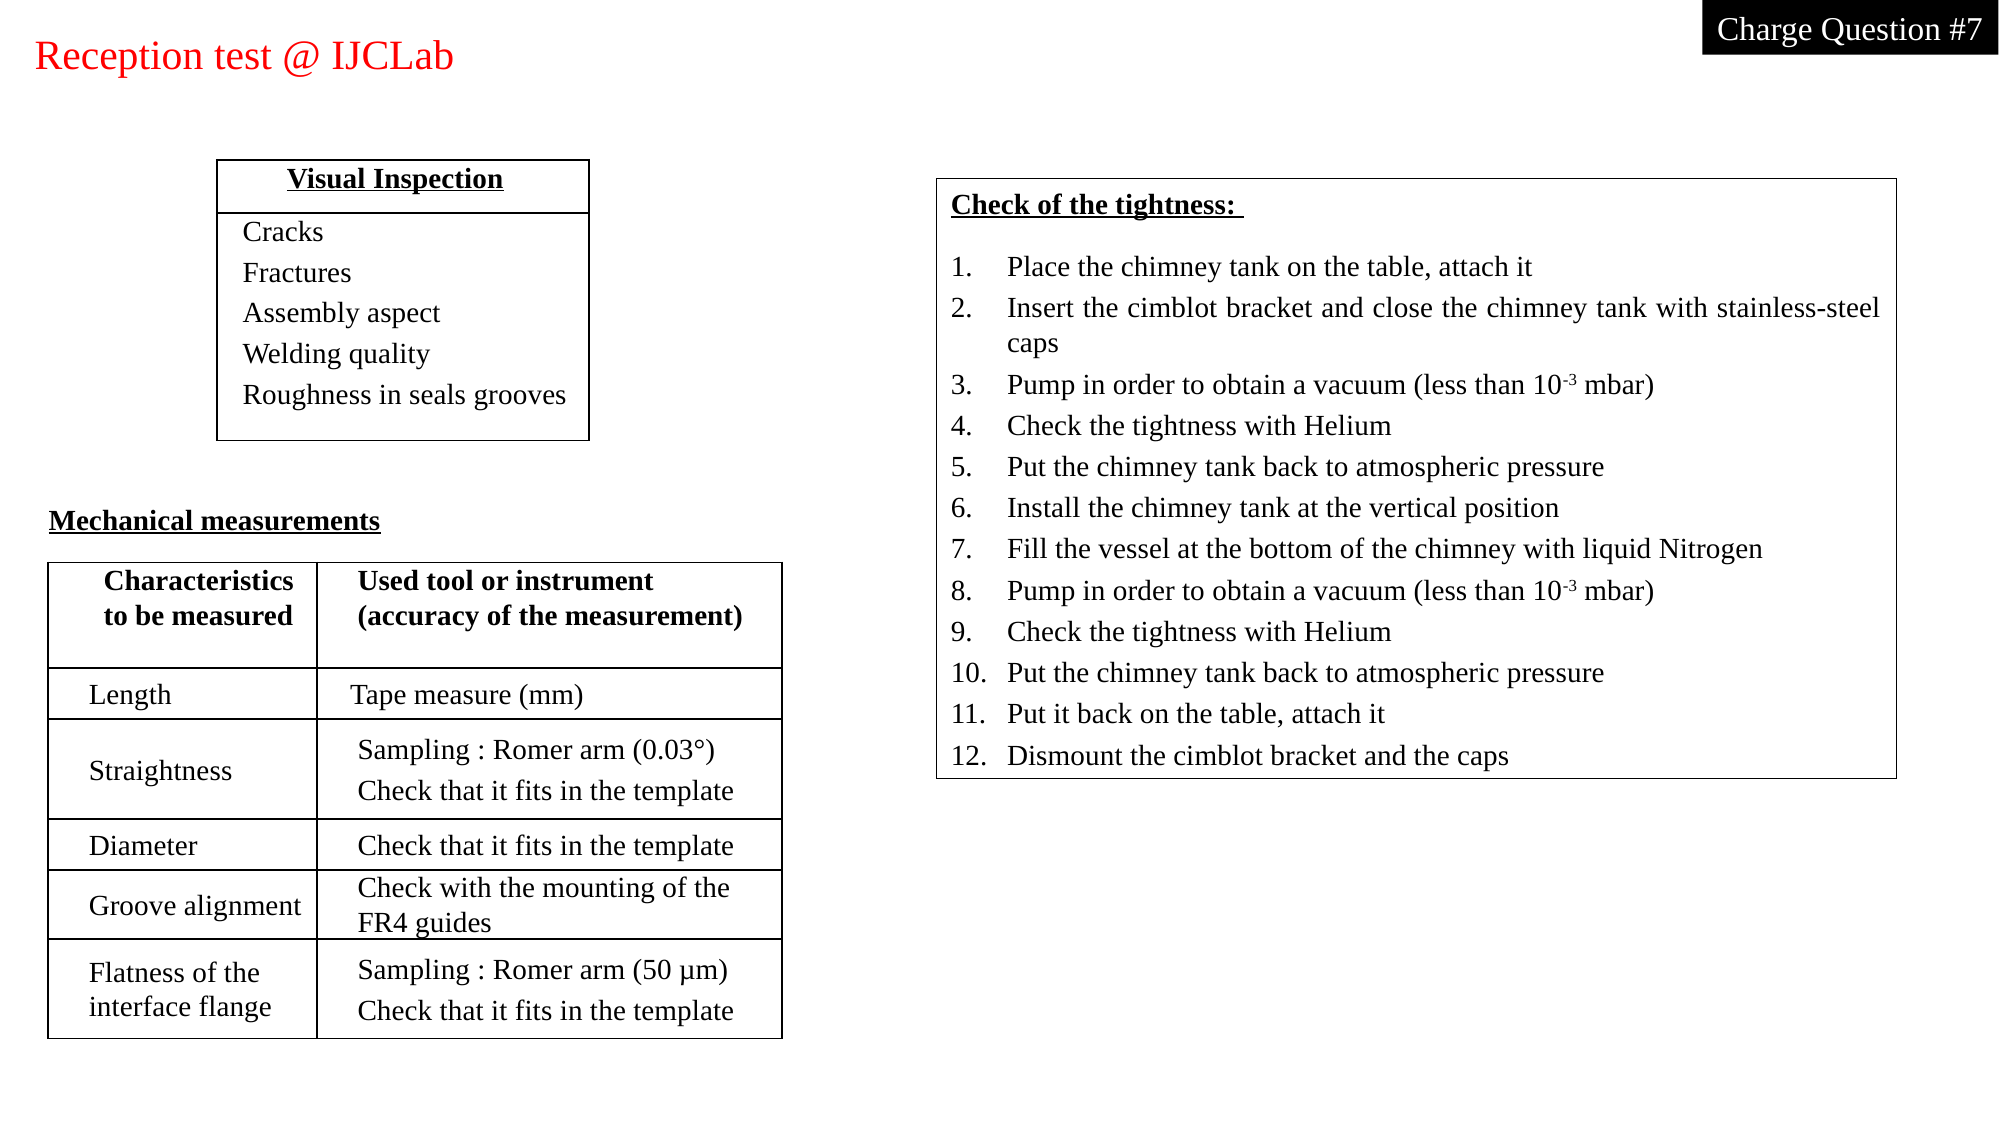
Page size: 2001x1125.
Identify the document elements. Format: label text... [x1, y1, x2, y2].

table_cell Groove alignment [49, 871, 316, 938]
text_box Reception test @ IJCLab [19, 20, 1020, 86]
table_cell Flatness of the interface flange [49, 940, 316, 1038]
table_cell Diameter [49, 820, 316, 869]
text_box Charge Question #7 [1702, 0, 1999, 55]
table_cell Cracks Fractures Assembly aspect Welding quality Roughness in seals grooves [218, 214, 588, 440]
table_cell Tape measure (mm) [318, 669, 781, 718]
table_cell Check that it fits in the template [318, 820, 781, 869]
text_box Check of the tightness: Place the chimney tank on the table, attach it Insert the cimblot bracket and close the chimney tank with stainless-steel caps Pump in order to obtain a vacuum (less than 10-3 mbar) Check the tightness with Helium Put the chimney tank back to atmospheric pressure Install the chimney tank at the vertical position Fill the vessel at the bottom of the chimney with liquid Nitrogen Pump in order to obtain a vacuum (less than 10-3 mbar) Check the tightness with Helium Put the chimney tank back to atmospheric pressure Put it back on the table, attach it Dismount the cimblot bracket and the caps [936, 178, 1897, 779]
table_cell Straightness [49, 720, 316, 818]
table_cell Check with the mounting of the FR4 guides [318, 871, 781, 938]
table_header Used tool or instrument (accuracy of the measurement) [318, 563, 781, 667]
table_header Visual Inspection [218, 161, 588, 212]
table_cell Sampling : Romer arm (50 µm) Check that it fits in the template [318, 940, 781, 1038]
table_cell Length [49, 669, 316, 718]
table_cell Sampling : Romer arm (0.03°) Check that it fits in the template [318, 720, 781, 818]
text_box Mechanical measurements [33, 494, 396, 544]
table_header Characteristics to be measured [49, 563, 316, 667]
